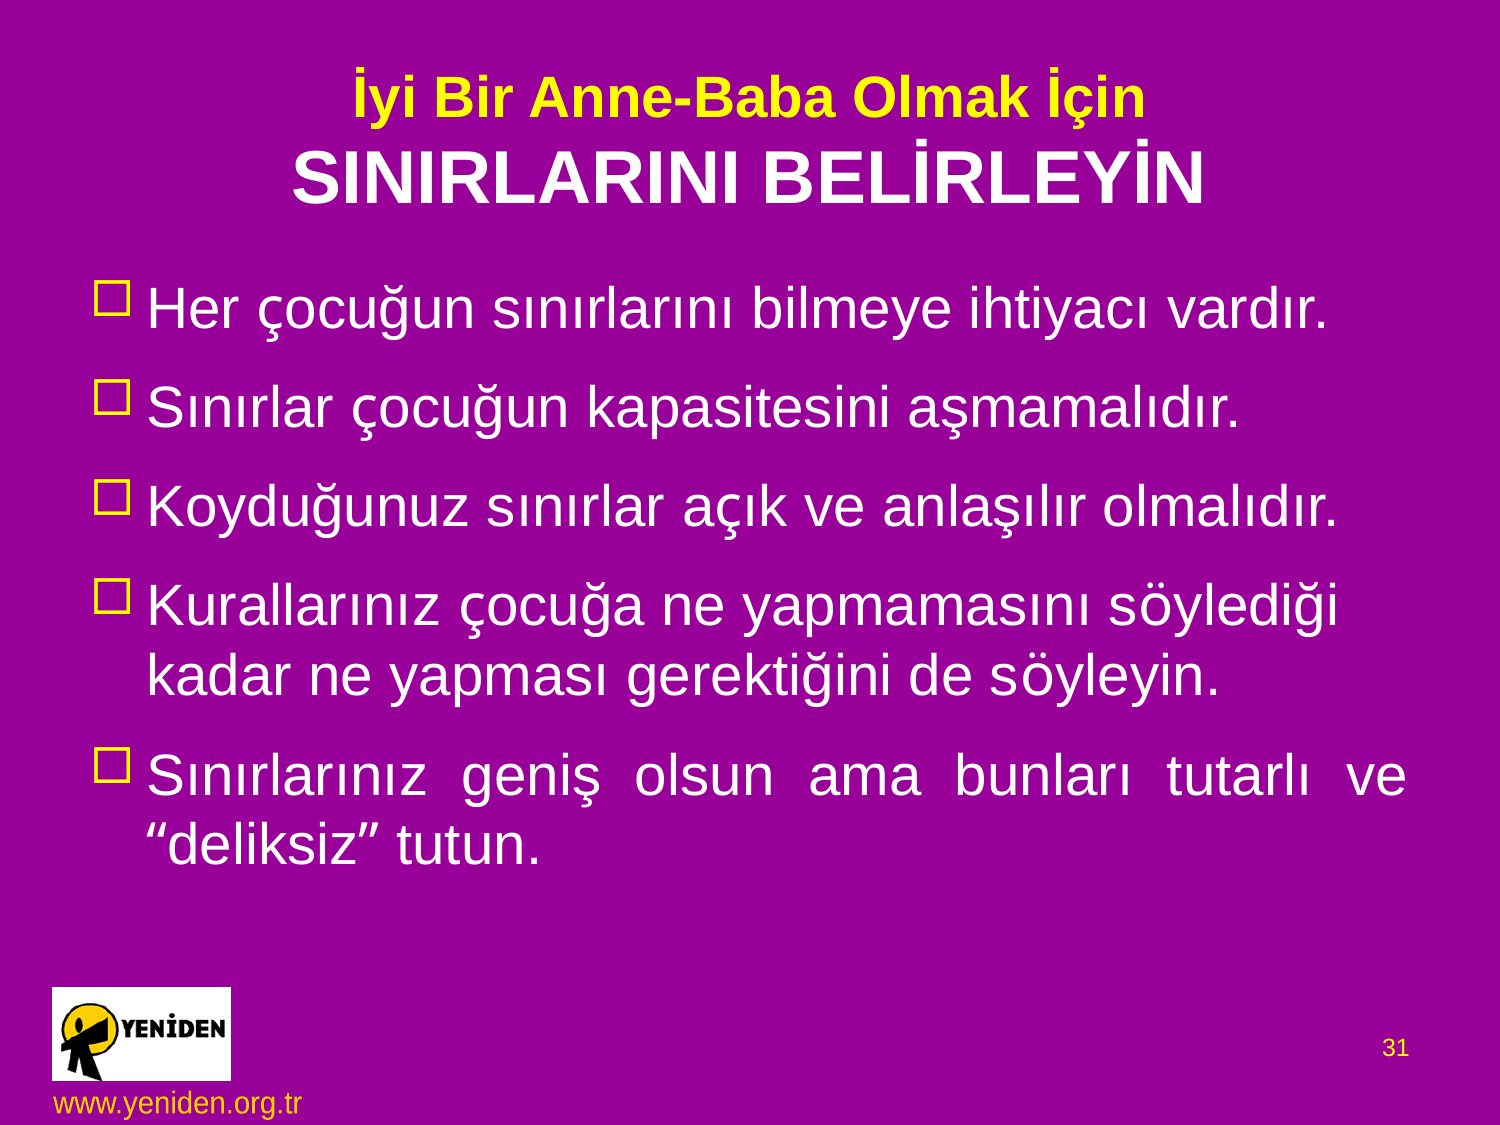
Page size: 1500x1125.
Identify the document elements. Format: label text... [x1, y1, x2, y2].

list Her çocuğun sınırlarını bilmeye ihtiyacı vardır. Sınırlar çocuğun kapasitesini aşmamalıdır. Koyduğunuz sınırlar açık ve anlaşılır olmalıdır. Kurallarınız çocuğa ne yapmamasını söylediği kadar ne yapması gerektiğini de söyleyin. Sınırlarınız geniş olsun ama bunları tutarlı ve “deliksiz” tutun. [74, 262, 1426, 1006]
slide_number 31 [1074, 1024, 1426, 1103]
title İyi Bir Anne-Baba Olmak İçin SINIRLARINI BELİRLEYİN [74, 44, 1426, 233]
picture [53, 998, 230, 1083]
